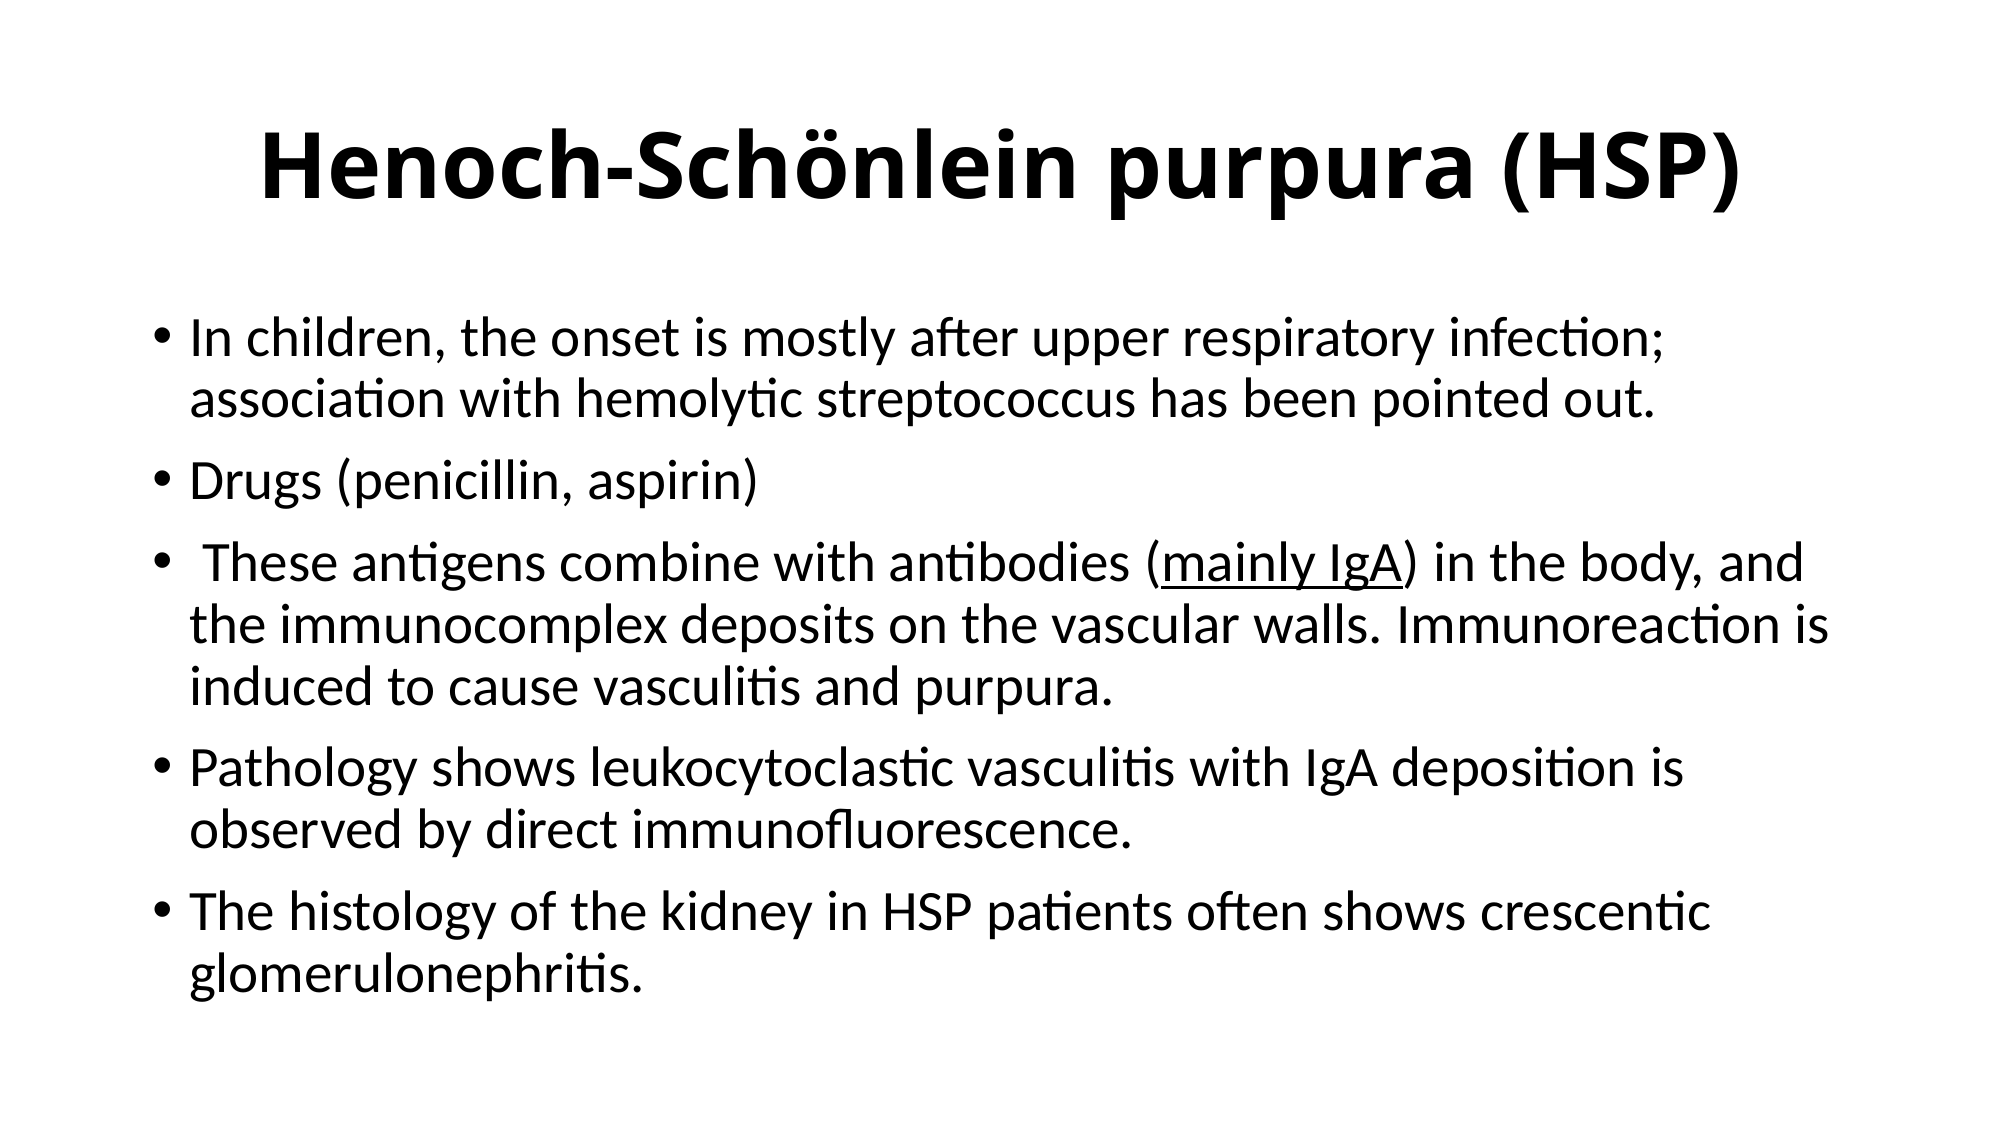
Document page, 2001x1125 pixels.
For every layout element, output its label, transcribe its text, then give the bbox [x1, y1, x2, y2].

title Henoch-Schönlein purpura (HSP) [137, 59, 1863, 278]
list In children, the onset is mostly after upper respiratory infection; association with hemolytic streptococcus has been pointed out. Drugs (penicillin, aspirin) These antigens combine with antibodies (mainly IgA) in the body, and the immunocomplex deposits on the vascular walls. Immunoreaction is induced to cause vasculitis and purpura. Pathology shows leukocytoclastic vasculitis with IgA deposition is observed by direct immunofluorescence. The histology of the kidney in HSP patients often shows crescentic glomerulonephritis. [137, 299, 1863, 1014]
